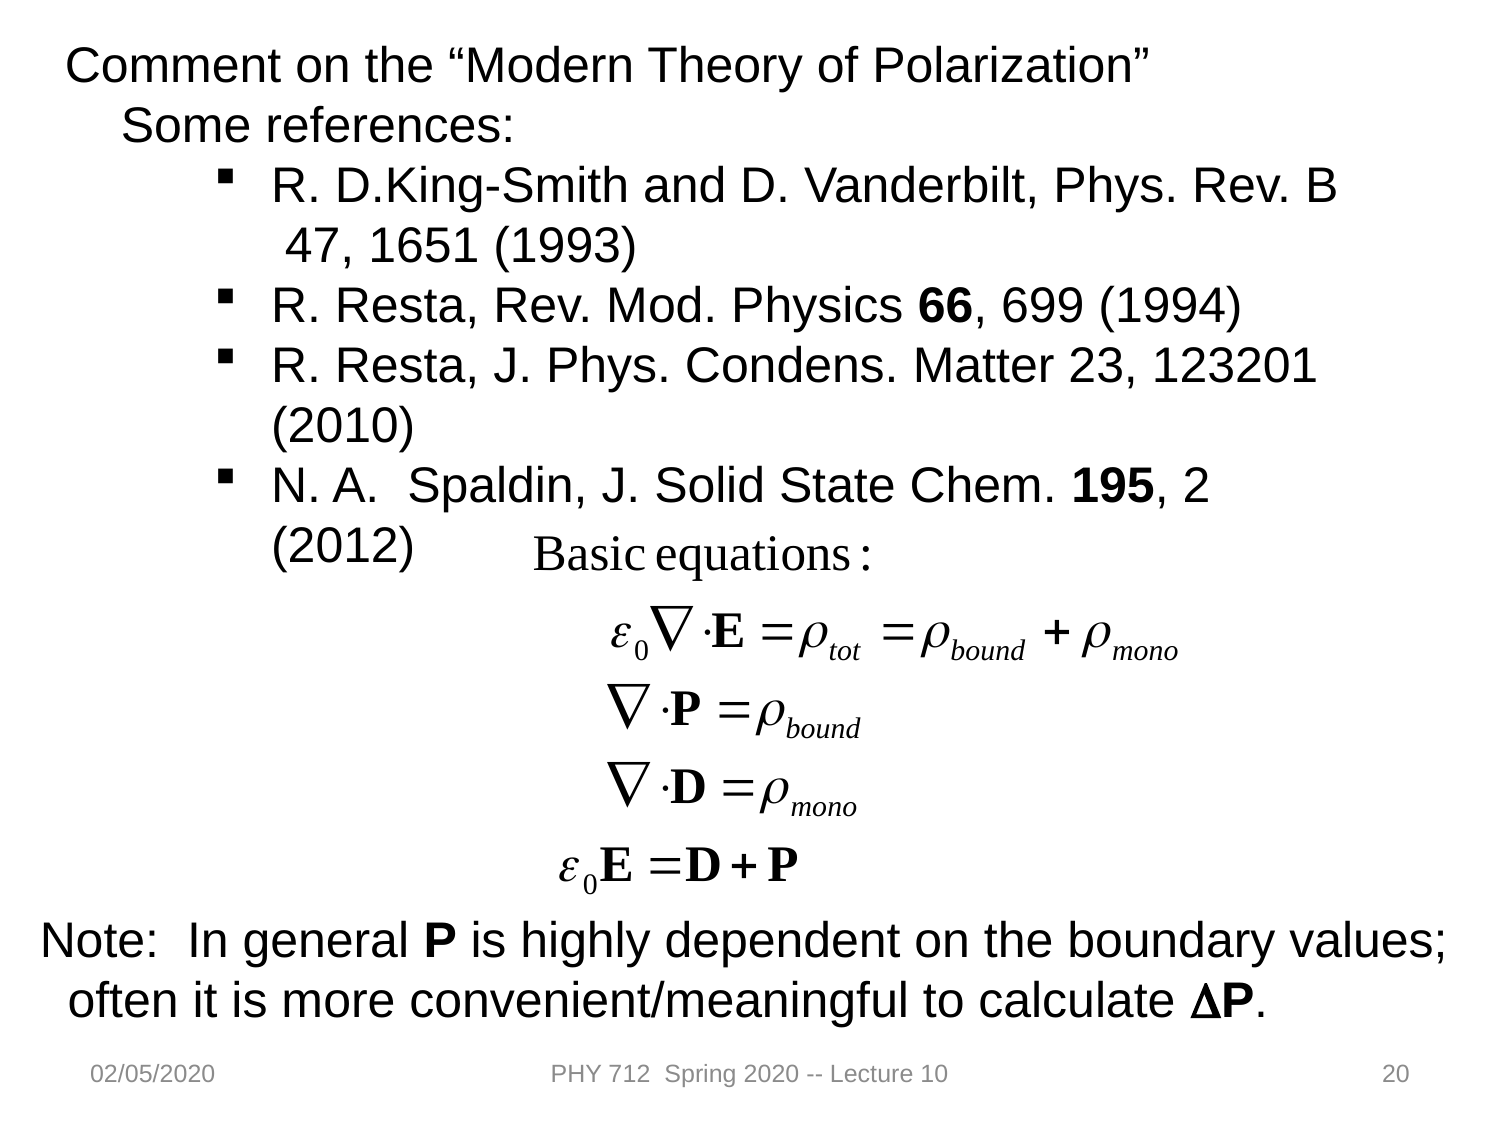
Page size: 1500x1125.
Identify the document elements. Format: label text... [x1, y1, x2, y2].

text_box Note: In general P is highly dependent on the boundary values; often it is more convenient/meaningful to calculate DP. [24, 899, 1475, 1035]
footer PHY 712 Spring 2020 -- Lecture 10 [512, 1042, 988, 1103]
slide_number 20 [1074, 1042, 1425, 1103]
text_box Comment on the “Modern Theory of Polarization” Some references: R. D.King-Smith and D. Vanderbilt, Phys. Rev. B 47, 1651 (1993) R. Resta, Rev. Mod. Physics 66, 699 (1994) R. Resta, J. Phys. Condens. Matter 23, 123201 (2010) N. A. Spaldin, J. Solid State Chem. 195, 2 (2012) [50, 24, 1375, 640]
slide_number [75, 1042, 425, 1103]
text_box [524, 524, 1195, 906]
